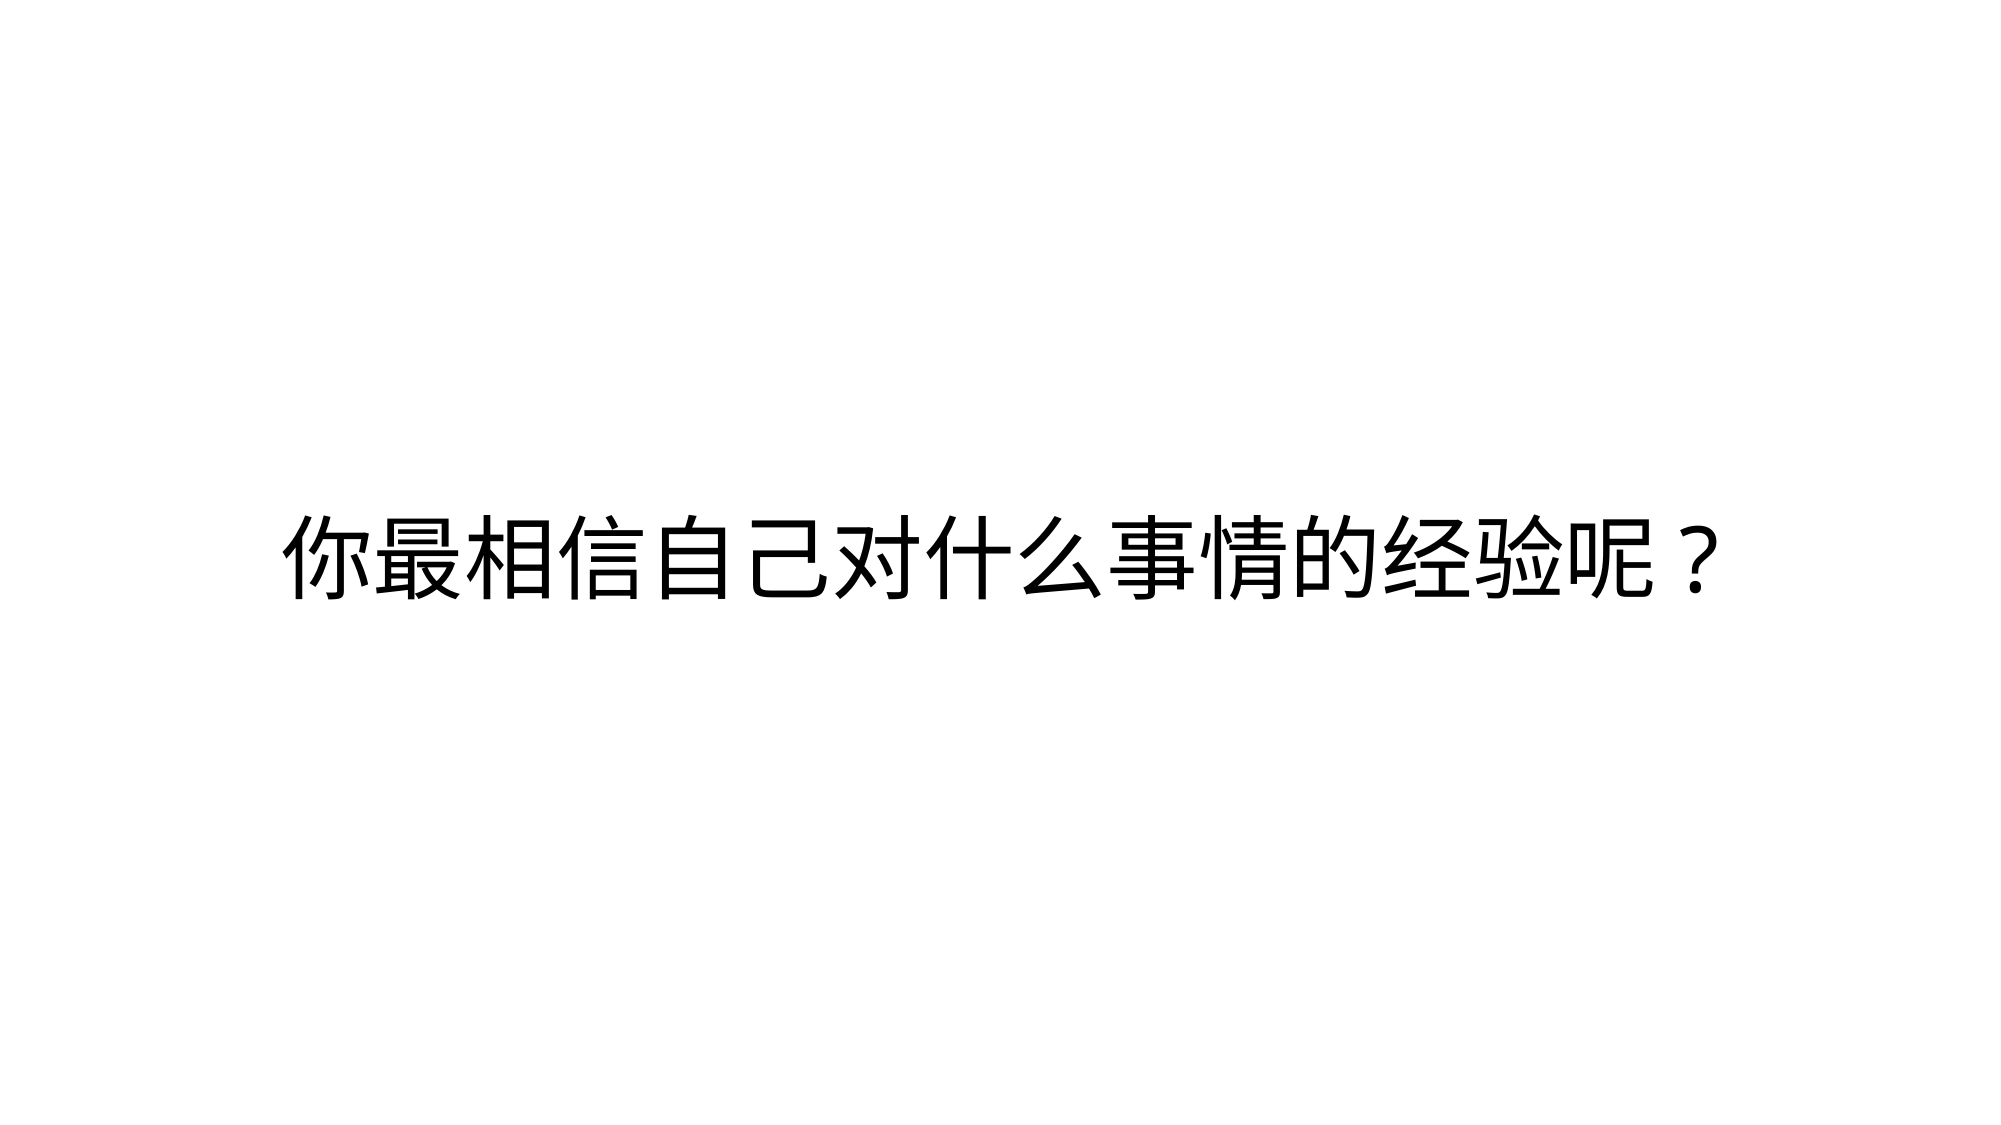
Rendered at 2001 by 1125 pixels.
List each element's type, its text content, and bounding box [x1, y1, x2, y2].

title 你最相信自己对什么事情的经验呢? [137, 453, 1863, 672]
